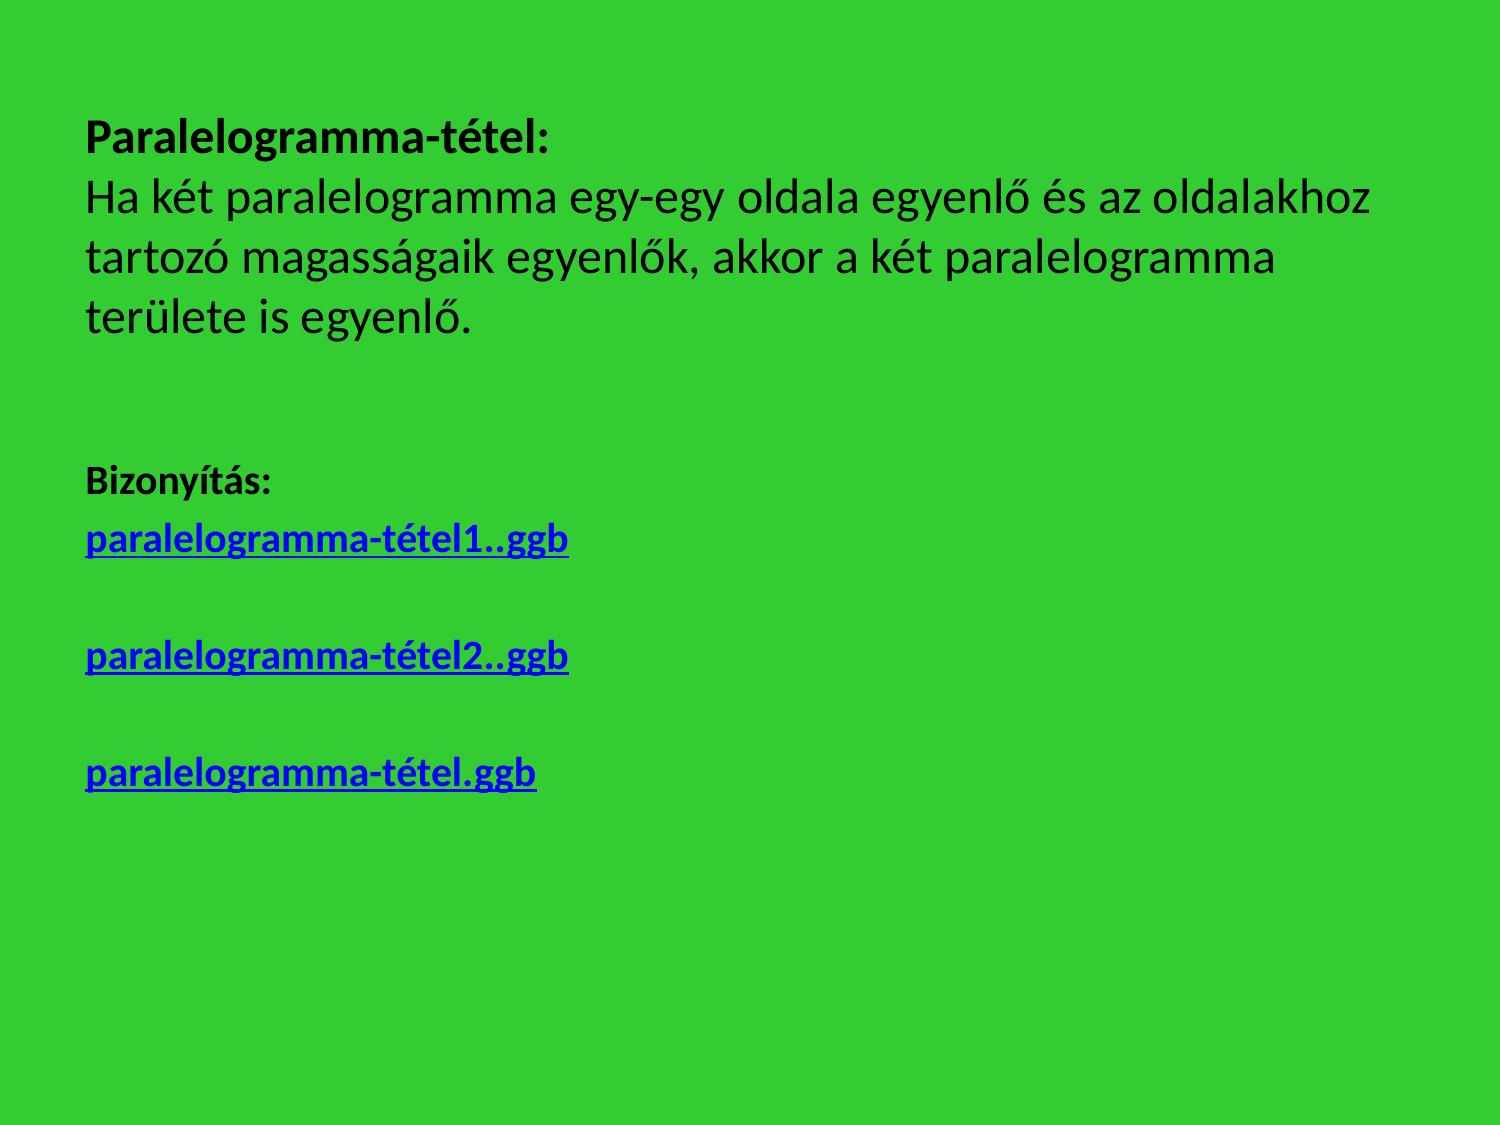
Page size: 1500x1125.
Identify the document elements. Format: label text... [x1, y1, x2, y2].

list Bizonyítás: paralelogramma-tétel1..ggb paralelogramma-tétel2..ggb paralelogramma-tétel.ggb [70, 445, 1421, 903]
title Paralelogramma-tétel: Ha két paralelogramma egy-egy oldala egyenlő és az oldalakhoz tartozó magasságaik egyenlők, akkor a két paralelogramma területe is egyenlő. [70, 70, 1421, 378]
